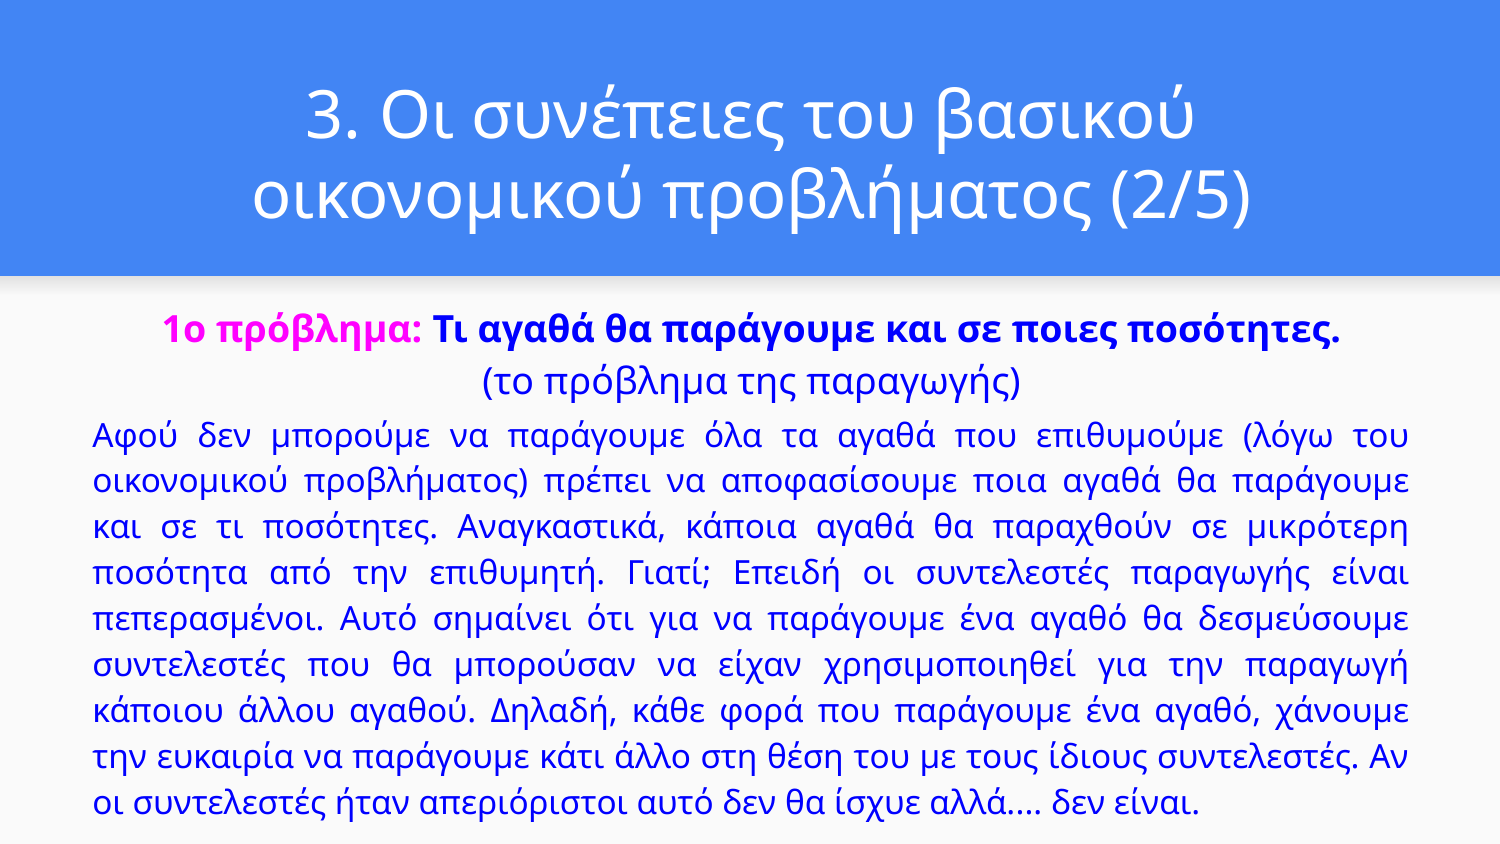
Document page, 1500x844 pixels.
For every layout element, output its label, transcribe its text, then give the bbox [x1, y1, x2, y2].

list 1ο πρόβλημα: Τι αγαθά θα παράγουμε και σε ποιες ποσότητες. (το πρόβλημα της παραγωγής) Αφού δεν μπορούμε να παράγουμε όλα τα αγαθά που επιθυμούμε (λόγω του οικονομικού προβλήματος) πρέπει να αποφασίσουμε ποια αγαθά θα παράγουμε και σε τι ποσότητες. Αναγκαστικά, κάποια αγαθά θα παραχθούν σε μικρότερη ποσότητα από την επιθυμητή. Γιατί; Επειδή οι συντελεστές παραγωγής είναι πεπερασμένοι. Αυτό σημαίνει ότι για να παράγουμε ένα αγαθό θα δεσμεύσουμε συντελεστές που θα μπορούσαν να είχαν χρησιμοποιηθεί για την παραγωγή κάποιου άλλου αγαθού. Δηλαδή, κάθε φορά που παράγουμε ένα αγαθό, χάνουμε την ευκαιρία να παράγουμε κάτι άλλο στη θέση του με τους ίδιους συντελεστές. Αν οι συντελεστές ήταν απεριόριστοι αυτό δεν θα ίσχυε αλλά.... δεν είναι. [77, 283, 1427, 823]
title 3. Οι συνέπειες του βασικού οικονομικού προβλήματος (2/5) [77, 71, 1427, 248]
